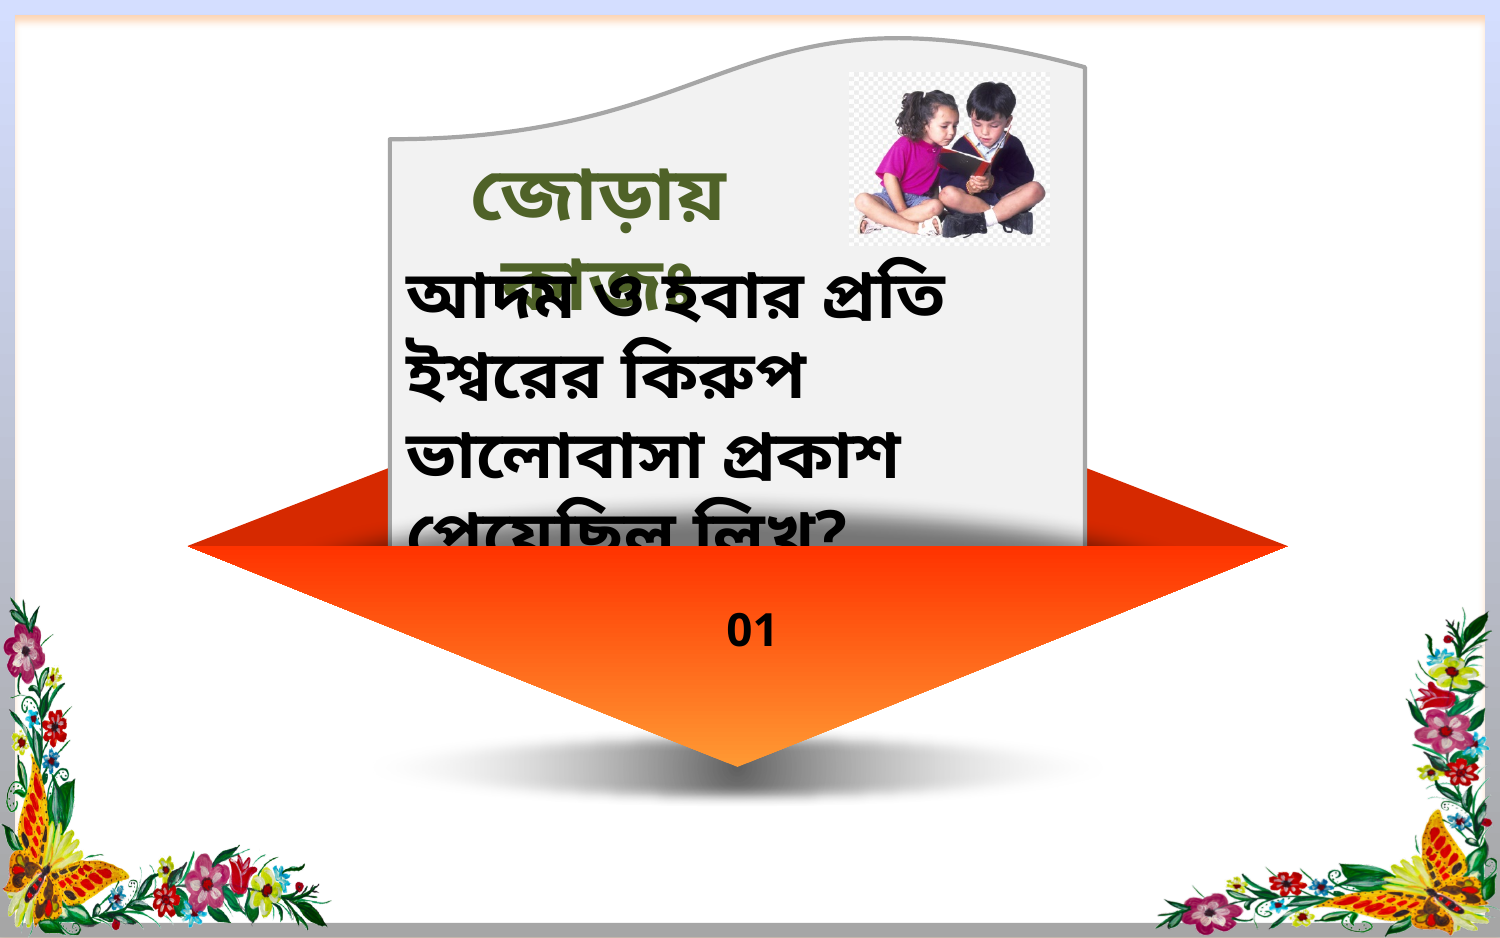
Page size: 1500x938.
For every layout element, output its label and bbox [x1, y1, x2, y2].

text_box [0, 0, 1500, 938]
